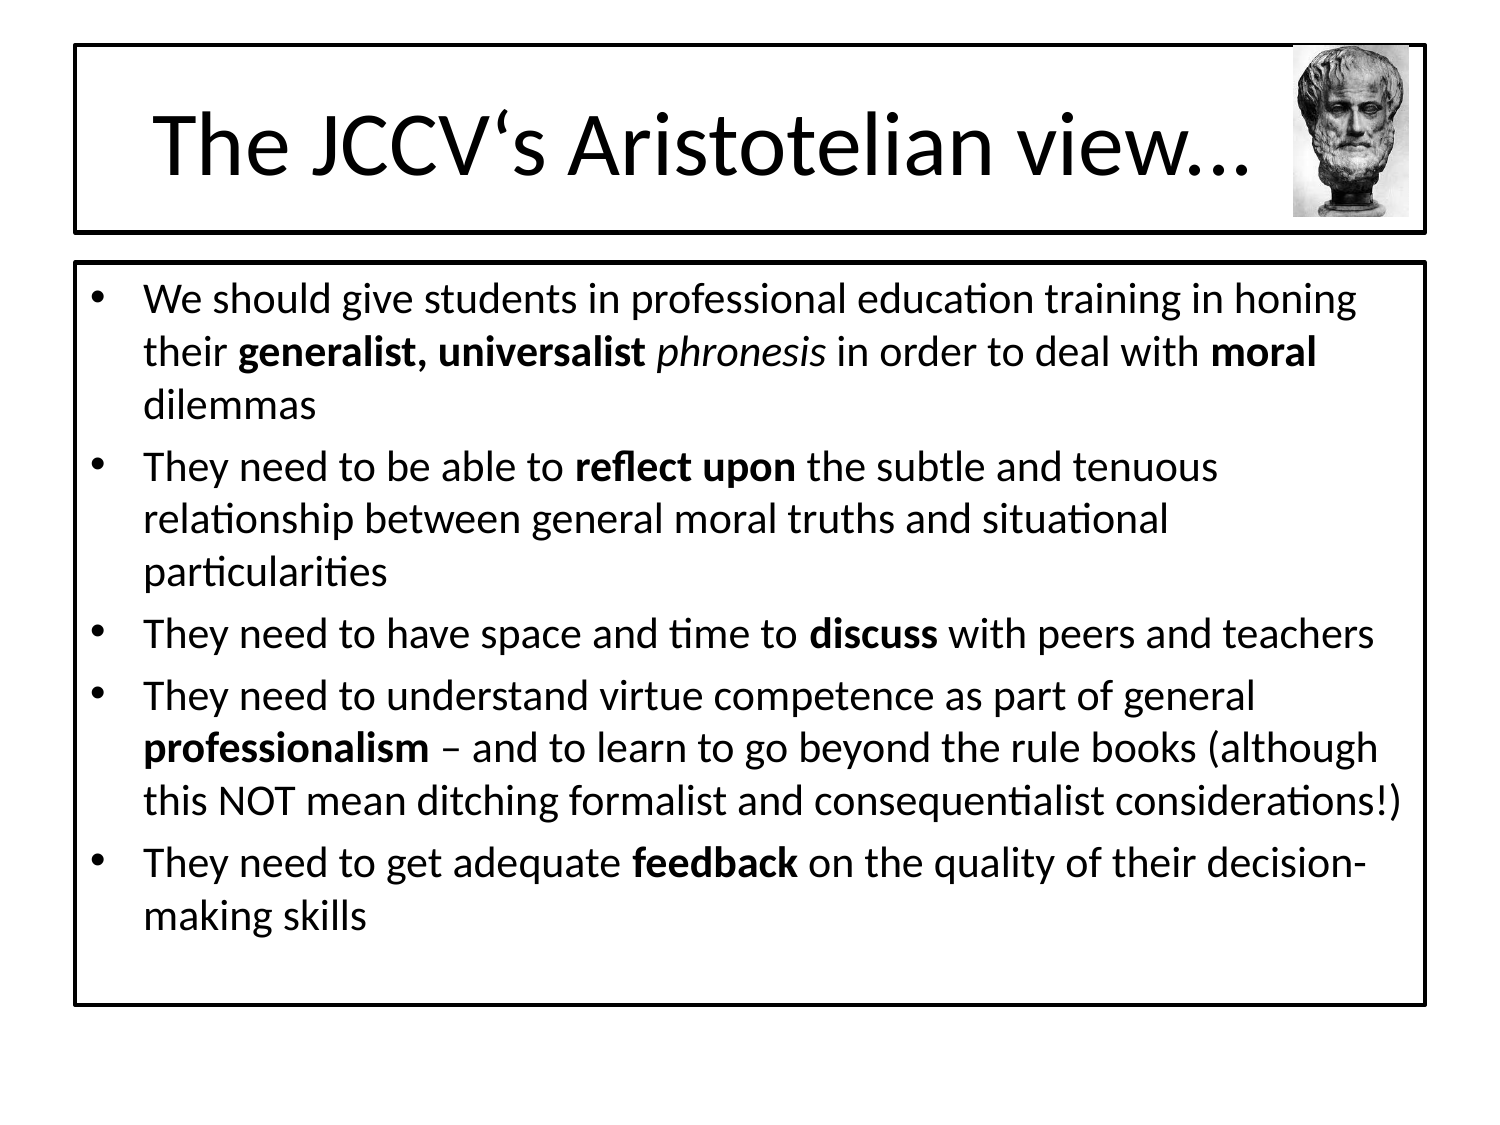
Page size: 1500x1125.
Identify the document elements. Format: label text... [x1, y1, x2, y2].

picture [1293, 45, 1410, 217]
title The JCCV‘s Aristotelian view... [73, 43, 1427, 235]
list We should give students in professional education training in honing their generalist, universalist phronesis in order to deal with moral dilemmas They need to be able to reflect upon the subtle and tenuous relationship between general moral truths and situational particularities They need to have space and time to discuss with peers and teachers They need to understand virtue competence as part of general professionalism – and to learn to go beyond the rule books (although this NOT mean ditching formalist and consequentialist considerations!) They need to get adequate feedback on the quality of their decision-making skills [73, 260, 1427, 1007]
